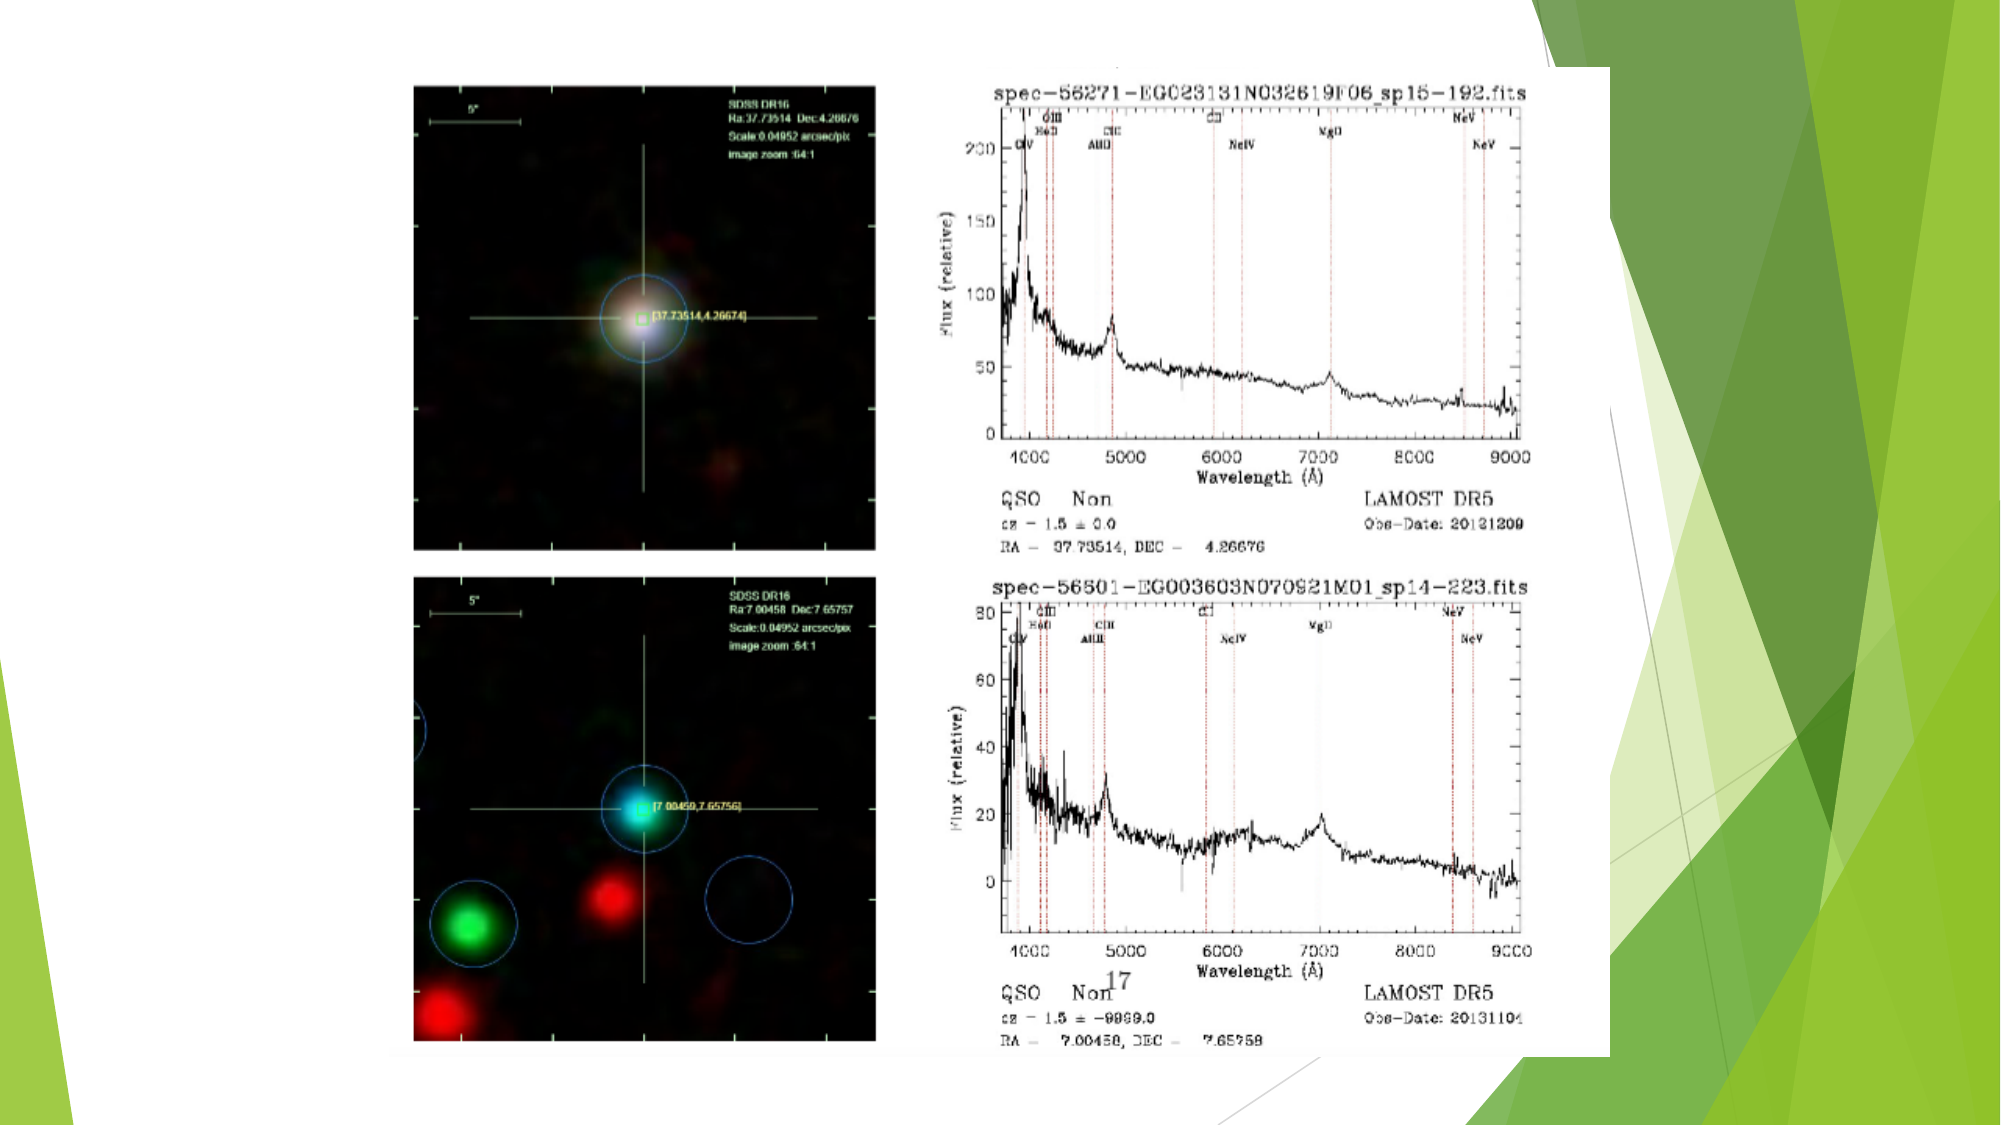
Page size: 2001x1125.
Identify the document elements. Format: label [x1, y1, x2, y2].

picture [389, 67, 1611, 1058]
